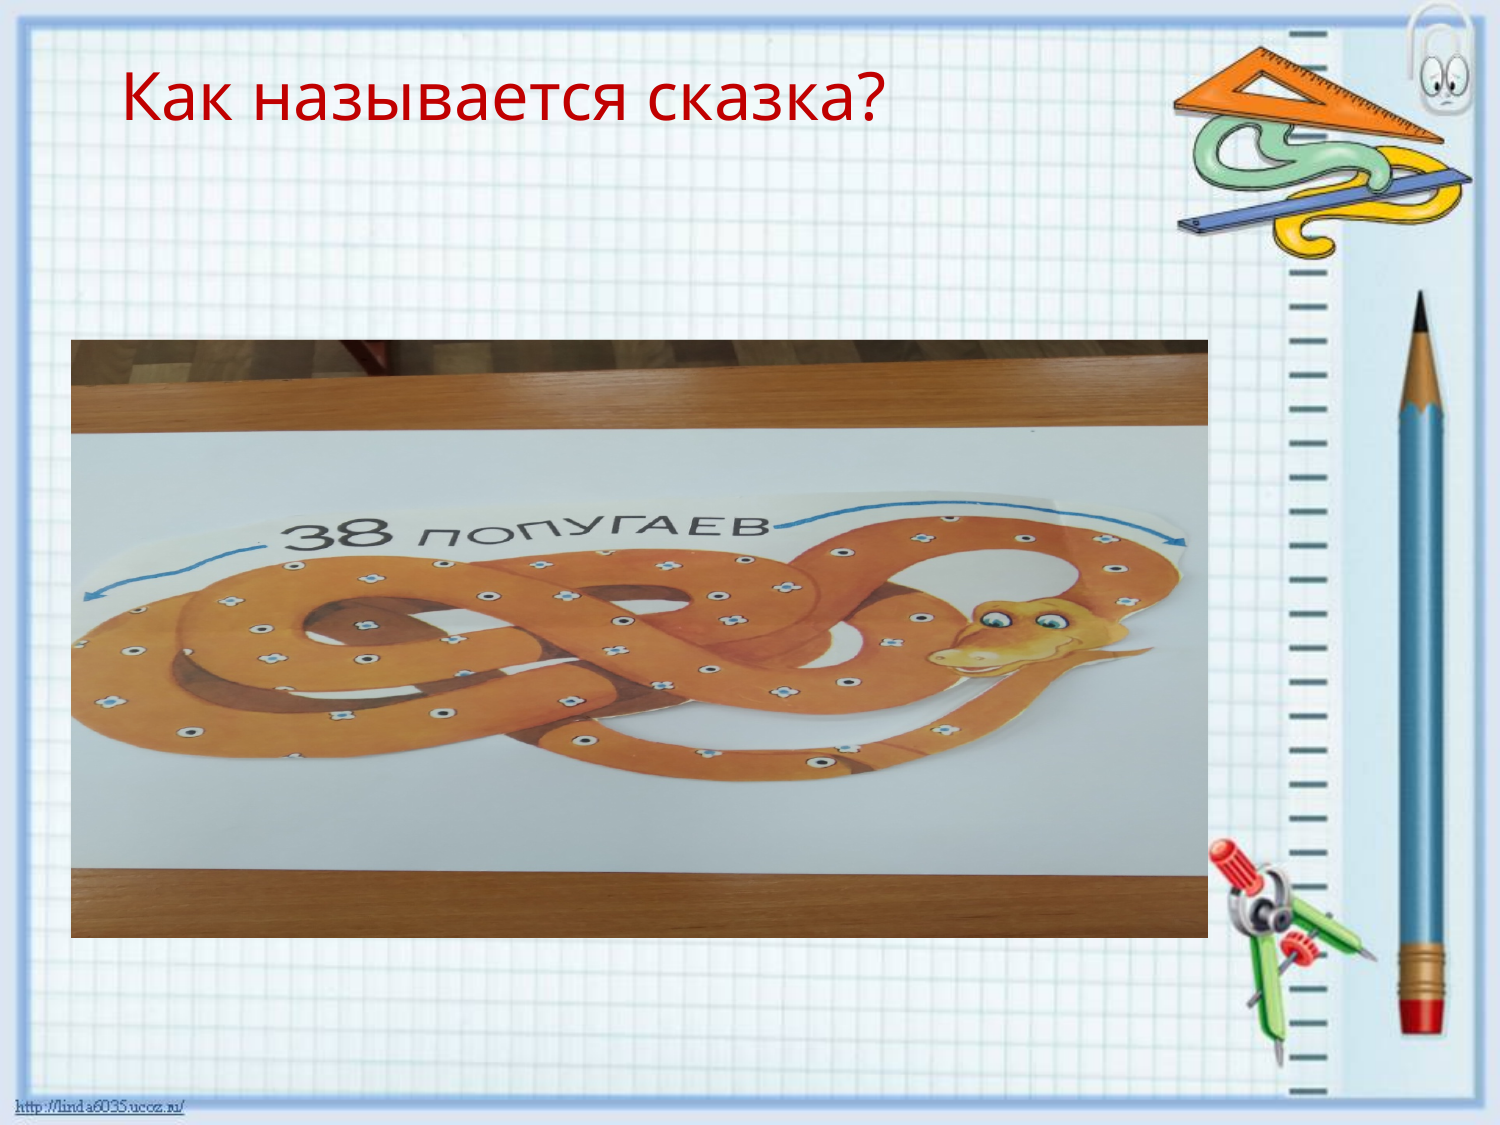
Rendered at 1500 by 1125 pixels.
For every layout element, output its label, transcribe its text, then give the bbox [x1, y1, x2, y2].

picture [0, 0, 1500, 1125]
text_box Как называется сказка? [105, 46, 1278, 142]
